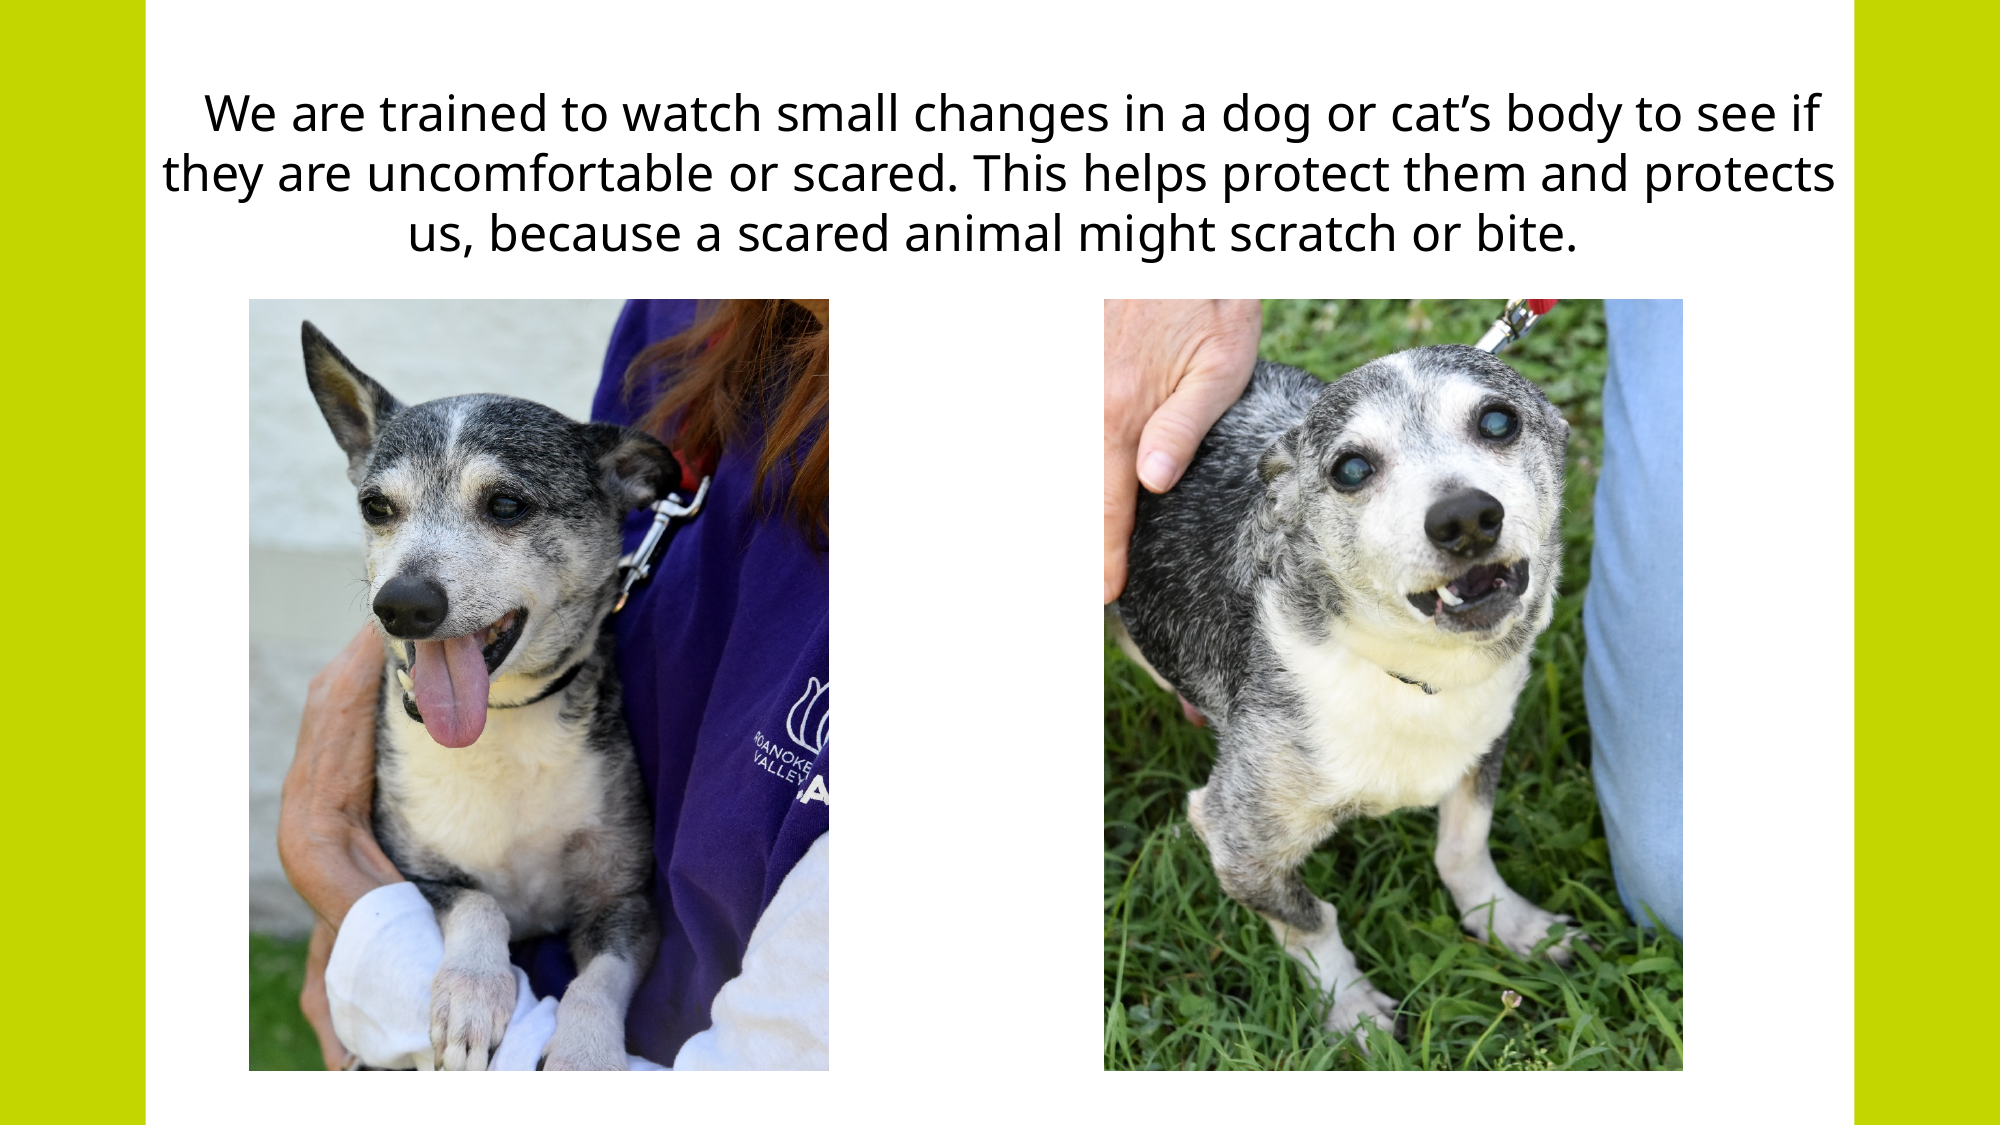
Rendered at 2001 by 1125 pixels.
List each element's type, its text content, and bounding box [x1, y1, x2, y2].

text_box We are trained to watch small changes in a dog or cat’s body to see if they are uncomfortable or scared. This helps protect them and protects us, because a scared animal might scratch or bite. [147, 74, 1855, 270]
text_box [1853, 0, 2000, 1125]
picture [1104, 299, 1683, 1071]
text_box [0, 0, 147, 1125]
picture [249, 299, 829, 1071]
